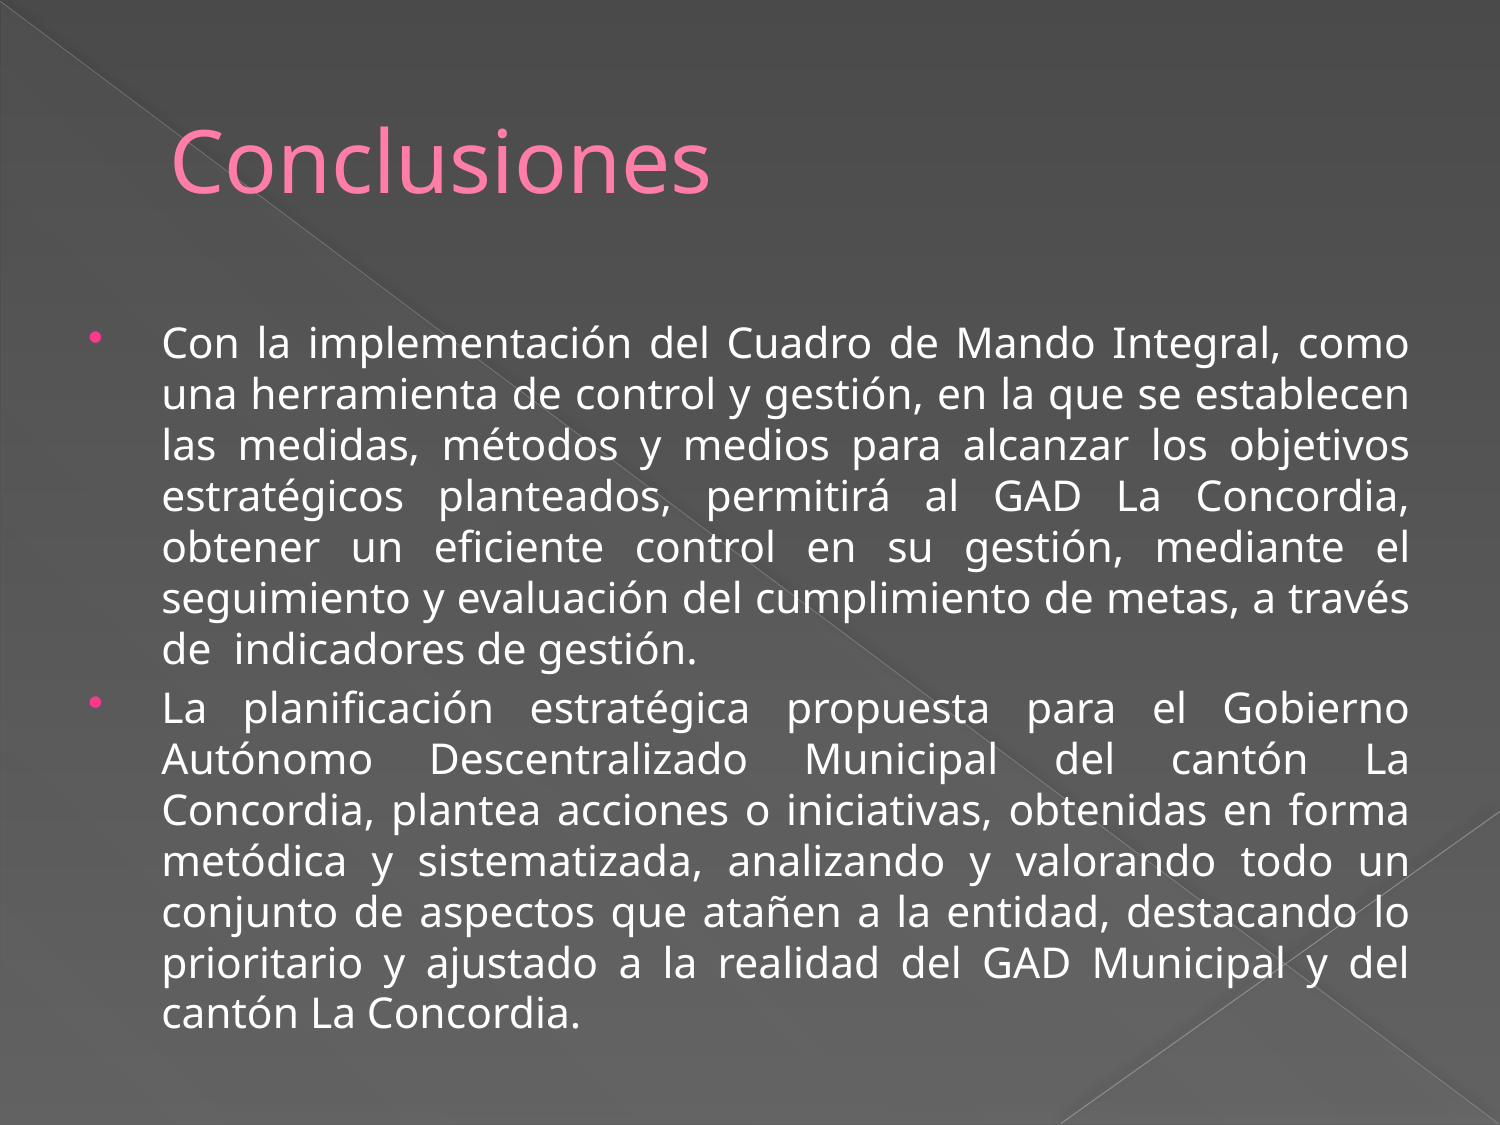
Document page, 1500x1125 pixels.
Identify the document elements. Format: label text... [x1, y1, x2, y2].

title Conclusiones [75, 43, 1425, 274]
list Con la implementación del Cuadro de Mando Integral, como una herramienta de control y gestión, en la que se establecen las medidas, métodos y medios para alcanzar los objetivos estratégicos planteados, permitirá al GAD La Concordia, obtener un eficiente control en su gestión, mediante el seguimiento y evaluación del cumplimiento de metas, a través de indicadores de gestión. La planificación estratégica propuesta para el Gobierno Autónomo Descentralizado Municipal del cantón La Concordia, plantea acciones o iniciativas, obtenidas en forma metódica y sistematizada, analizando y valorando todo un conjunto de aspectos que atañen a la entidad, destacando lo prioritario y ajustado a la realidad del GAD Municipal y del cantón La Concordia. [75, 308, 1425, 1059]
